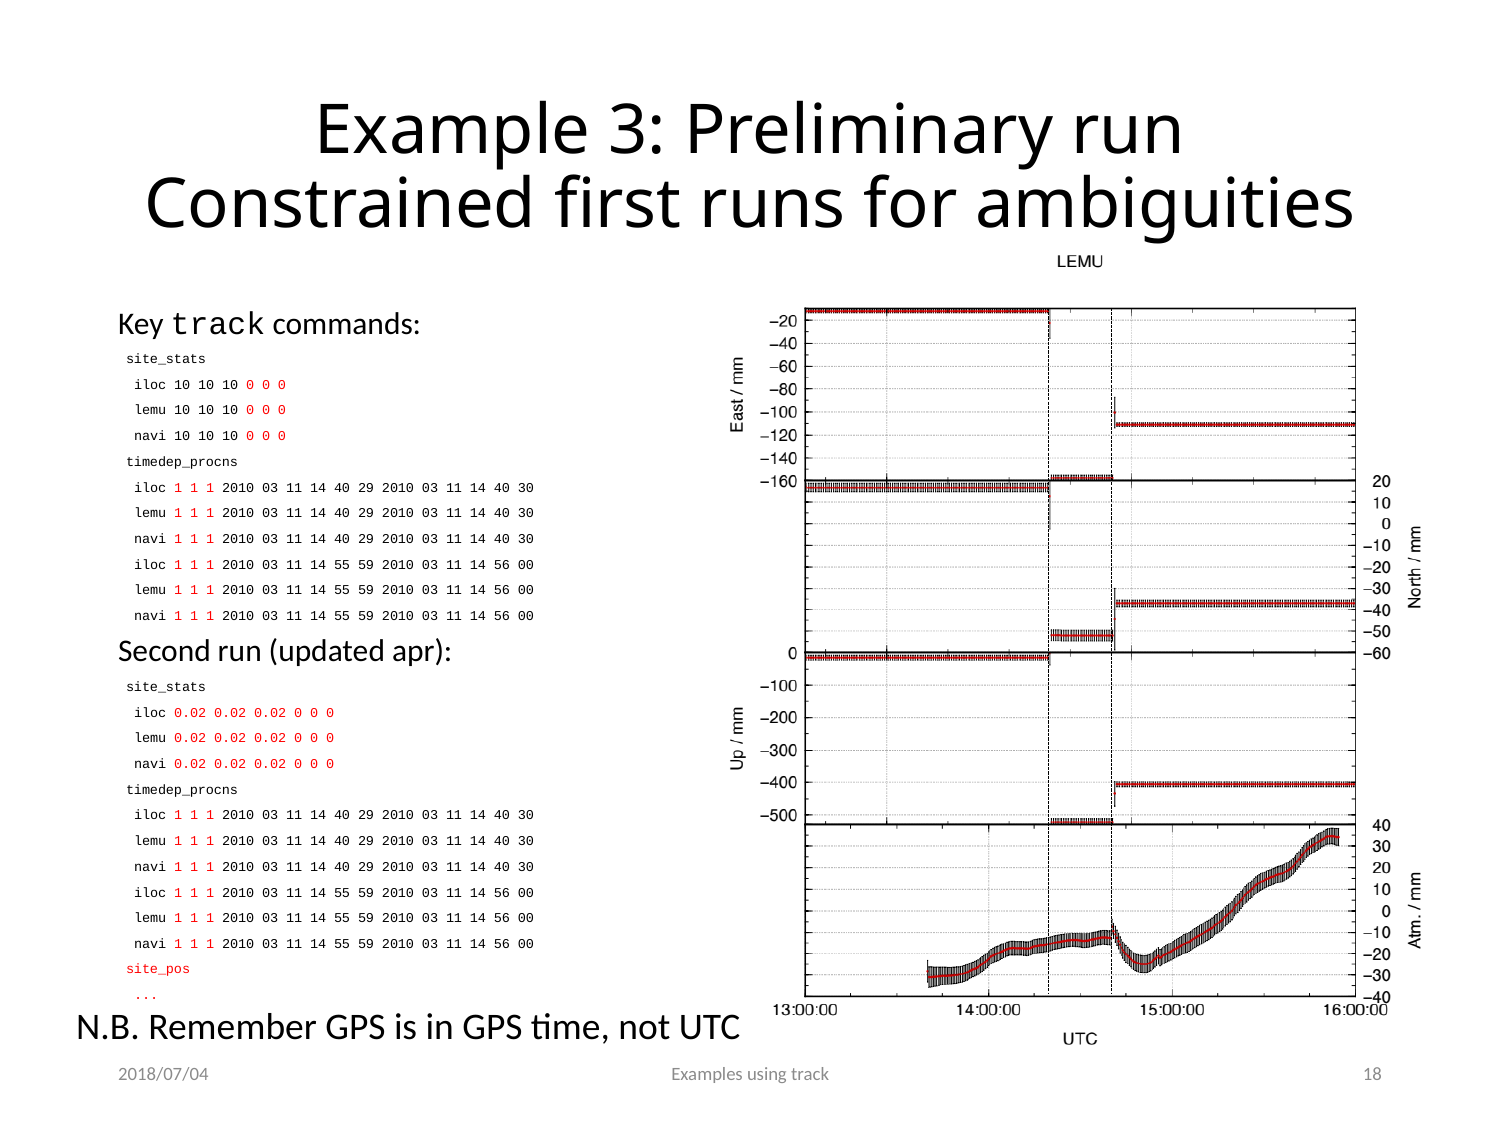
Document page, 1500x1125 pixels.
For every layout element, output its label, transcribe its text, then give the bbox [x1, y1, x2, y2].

list Key track commands: site_stats iloc 10 10 10 0 0 0 lemu 10 10 10 0 0 0 navi 10 10 10 0 0 0 timedep_procns iloc 1 1 1 2010 03 11 14 40 29 2010 03 11 14 40 30 lemu 1 1 1 2010 03 11 14 40 29 2010 03 11 14 40 30 navi 1 1 1 2010 03 11 14 40 29 2010 03 11 14 40 30 iloc 1 1 1 2010 03 11 14 55 59 2010 03 11 14 56 00 lemu 1 1 1 2010 03 11 14 55 59 2010 03 11 14 56 00 navi 1 1 1 2010 03 11 14 55 59 2010 03 11 14 56 00 Second run (updated apr): site_stats iloc 0.02 0.02 0.02 0 0 0 lemu 0.02 0.02 0.02 0 0 0 navi 0.02 0.02 0.02 0 0 0 timedep_procns iloc 1 1 1 2010 03 11 14 40 29 2010 03 11 14 40 30 lemu 1 1 1 2010 03 11 14 40 29 2010 03 11 14 40 30 navi 1 1 1 2010 03 11 14 40 29 2010 03 11 14 40 30 iloc 1 1 1 2010 03 11 14 55 59 2010 03 11 14 56 00 lemu 1 1 1 2010 03 11 14 55 59 2010 03 11 14 56 00 navi 1 1 1 2010 03 11 14 55 59 2010 03 11 14 56 00 site_pos ... [103, 299, 684, 994]
text_box N.B. Remember GPS is in GPS time, not UTC [61, 994, 684, 1055]
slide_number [103, 1055, 441, 1103]
title Example 3: Preliminary run Constrained first runs for ambiguities [103, 59, 1397, 278]
footer Examples using track [496, 1055, 1004, 1103]
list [684, 232, 1425, 1062]
slide_number 17 [1059, 1062, 1397, 1103]
